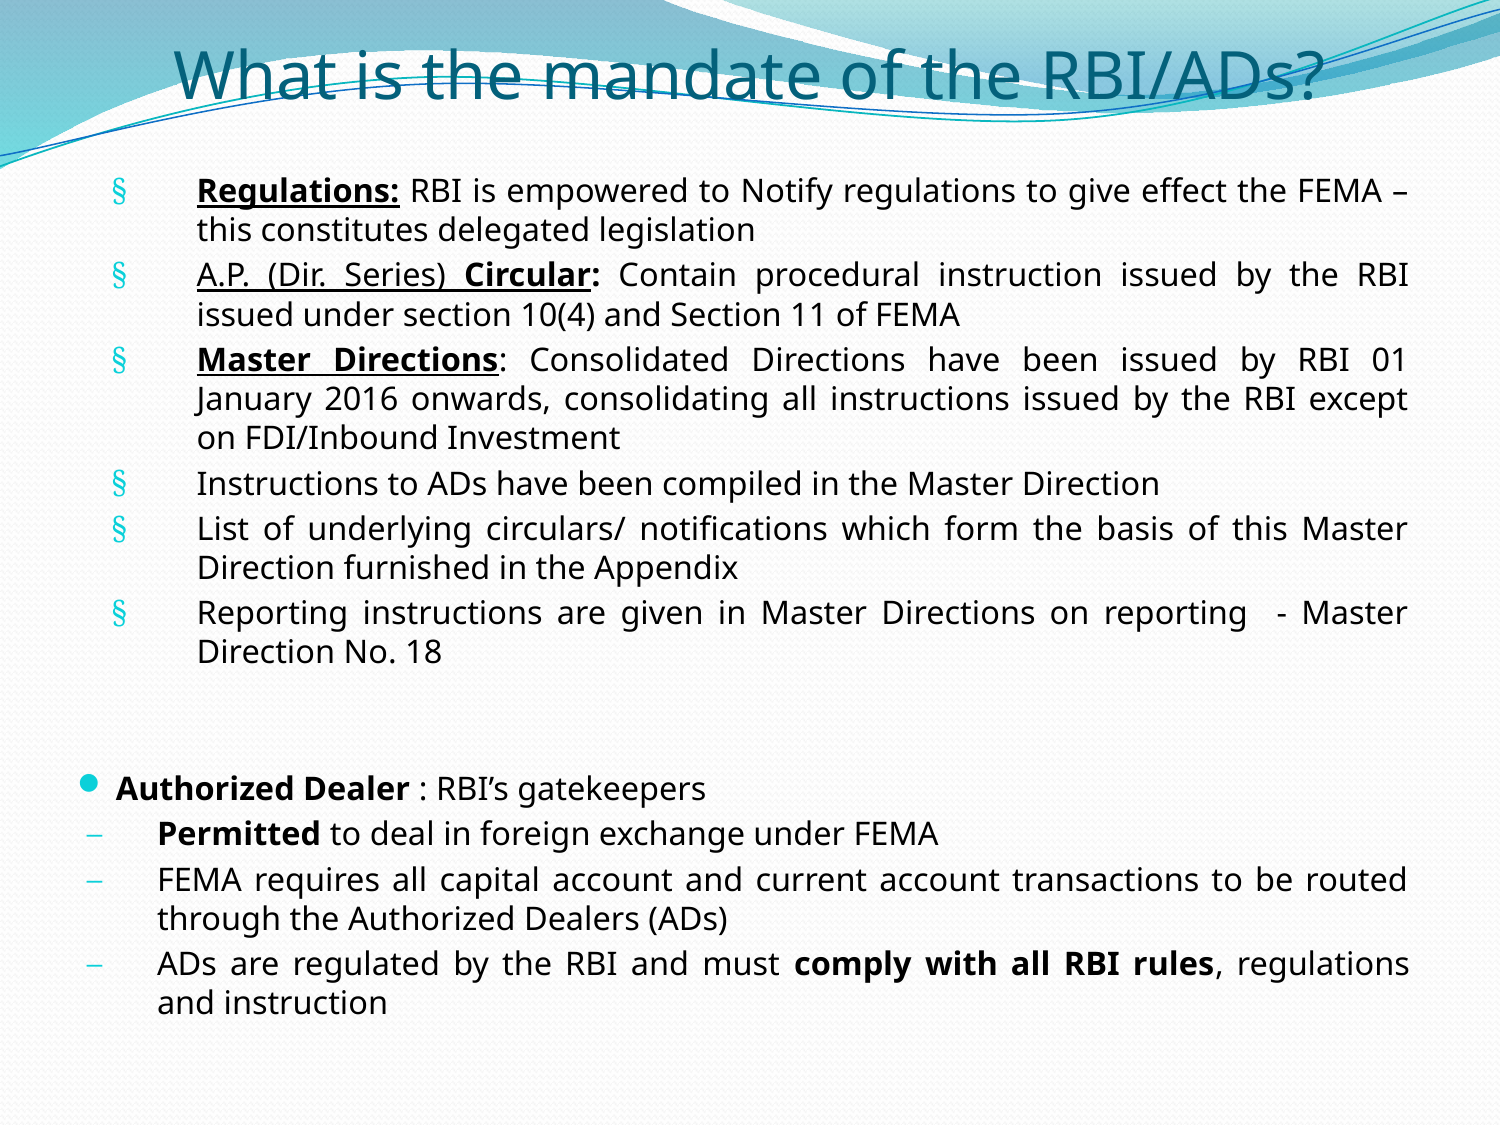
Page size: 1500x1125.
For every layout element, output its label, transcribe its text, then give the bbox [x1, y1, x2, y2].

list Regulations: RBI is empowered to Notify regulations to give effect the FEMA – this constitutes delegated legislation A.P. (Dir. Series) Circular: Contain procedural instruction issued by the RBI issued under section 10(4) and Section 11 of FEMA Master Directions: Consolidated Directions have been issued by RBI 01 January 2016 onwards, consolidating all instructions issued by the RBI except on FDI/Inbound Investment Instructions to ADs have been compiled in the Master Direction List of underlying circulars/ notifications which form the basis of this Master Direction furnished in the Appendix Reporting instructions are given in Master Directions on reporting - Master Direction No. 18 Authorized Dealer : RBI’s gatekeepers Permitted to deal in foreign exchange under FEMA FEMA requires all capital account and current account transactions to be routed through the Authorized Dealers (ADs) ADs are regulated by the RBI and must comply with all RBI rules, regulations and instruction [62, 162, 1425, 1038]
title What is the mandate of the RBI/ADs? [75, 0, 1425, 113]
